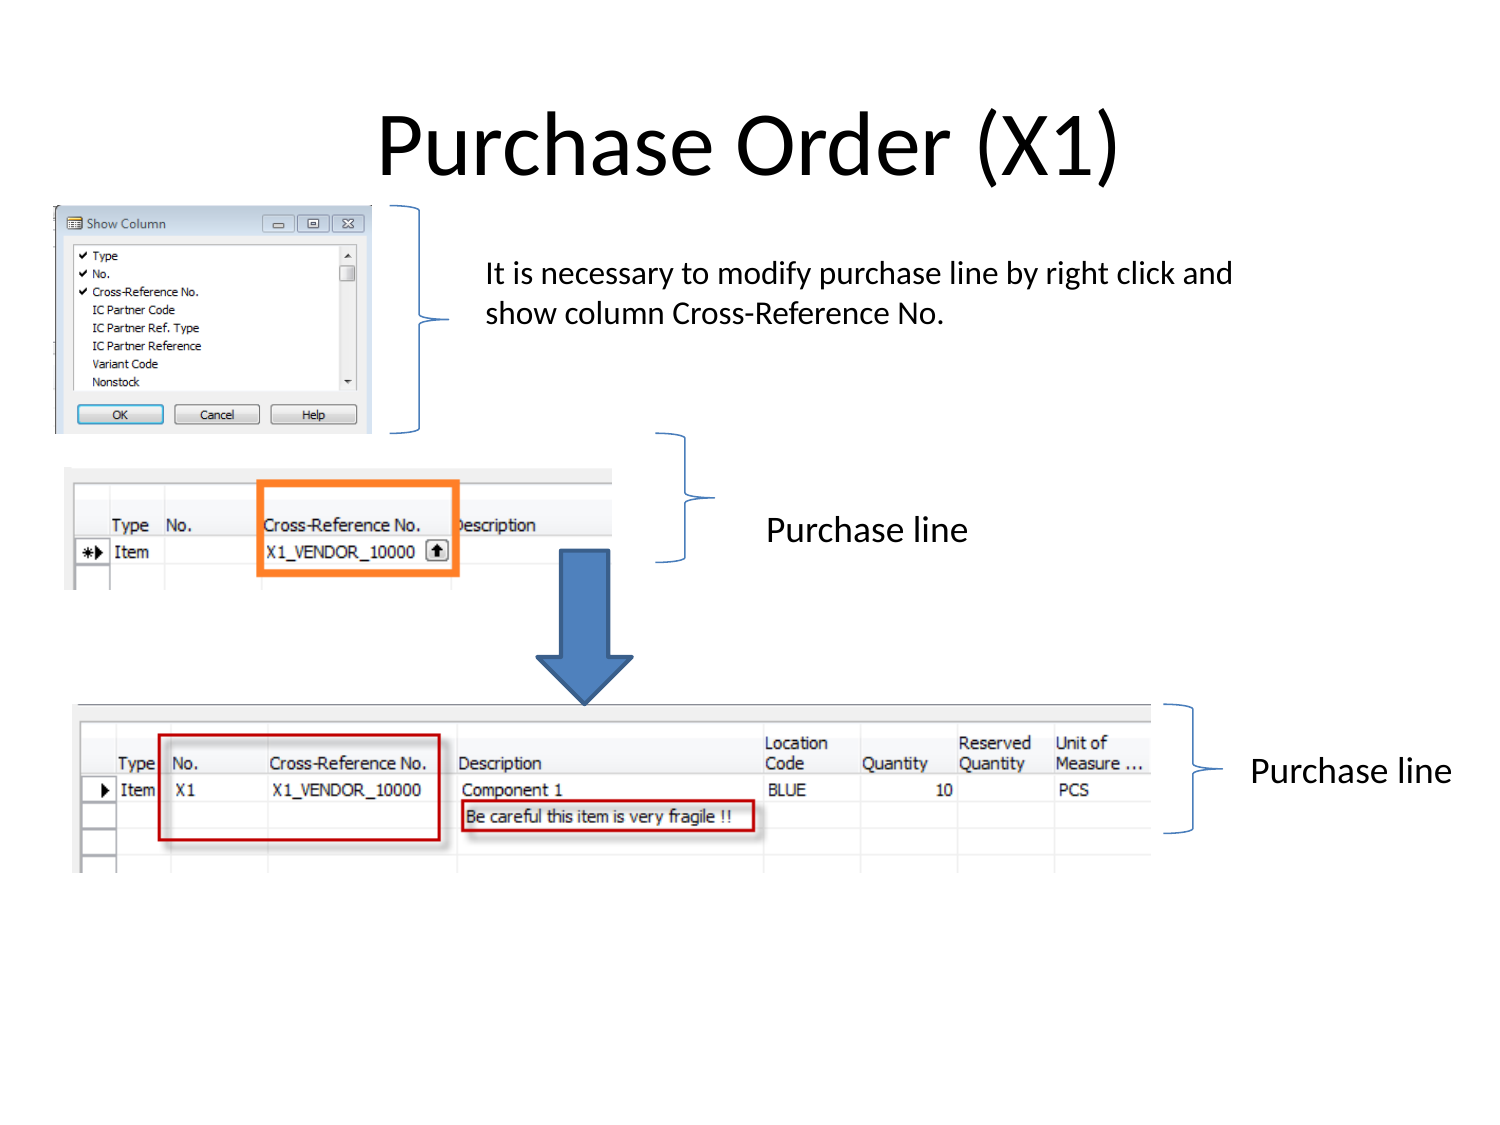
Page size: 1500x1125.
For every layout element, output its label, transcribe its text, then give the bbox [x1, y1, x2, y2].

title Purchase Order (X1) [75, 45, 1425, 233]
text_box Purchase line [1235, 738, 1468, 799]
picture [72, 703, 1151, 874]
picture [64, 467, 612, 591]
text_box It is necessary to modify purchase line by right click and show column Cross-Reference No. [470, 243, 1250, 378]
text_box [535, 597, 634, 702]
picture [52, 205, 372, 434]
text_box [389, 204, 450, 435]
text_box [1163, 703, 1224, 835]
text_box Purchase line [751, 497, 984, 558]
text_box [655, 432, 716, 564]
